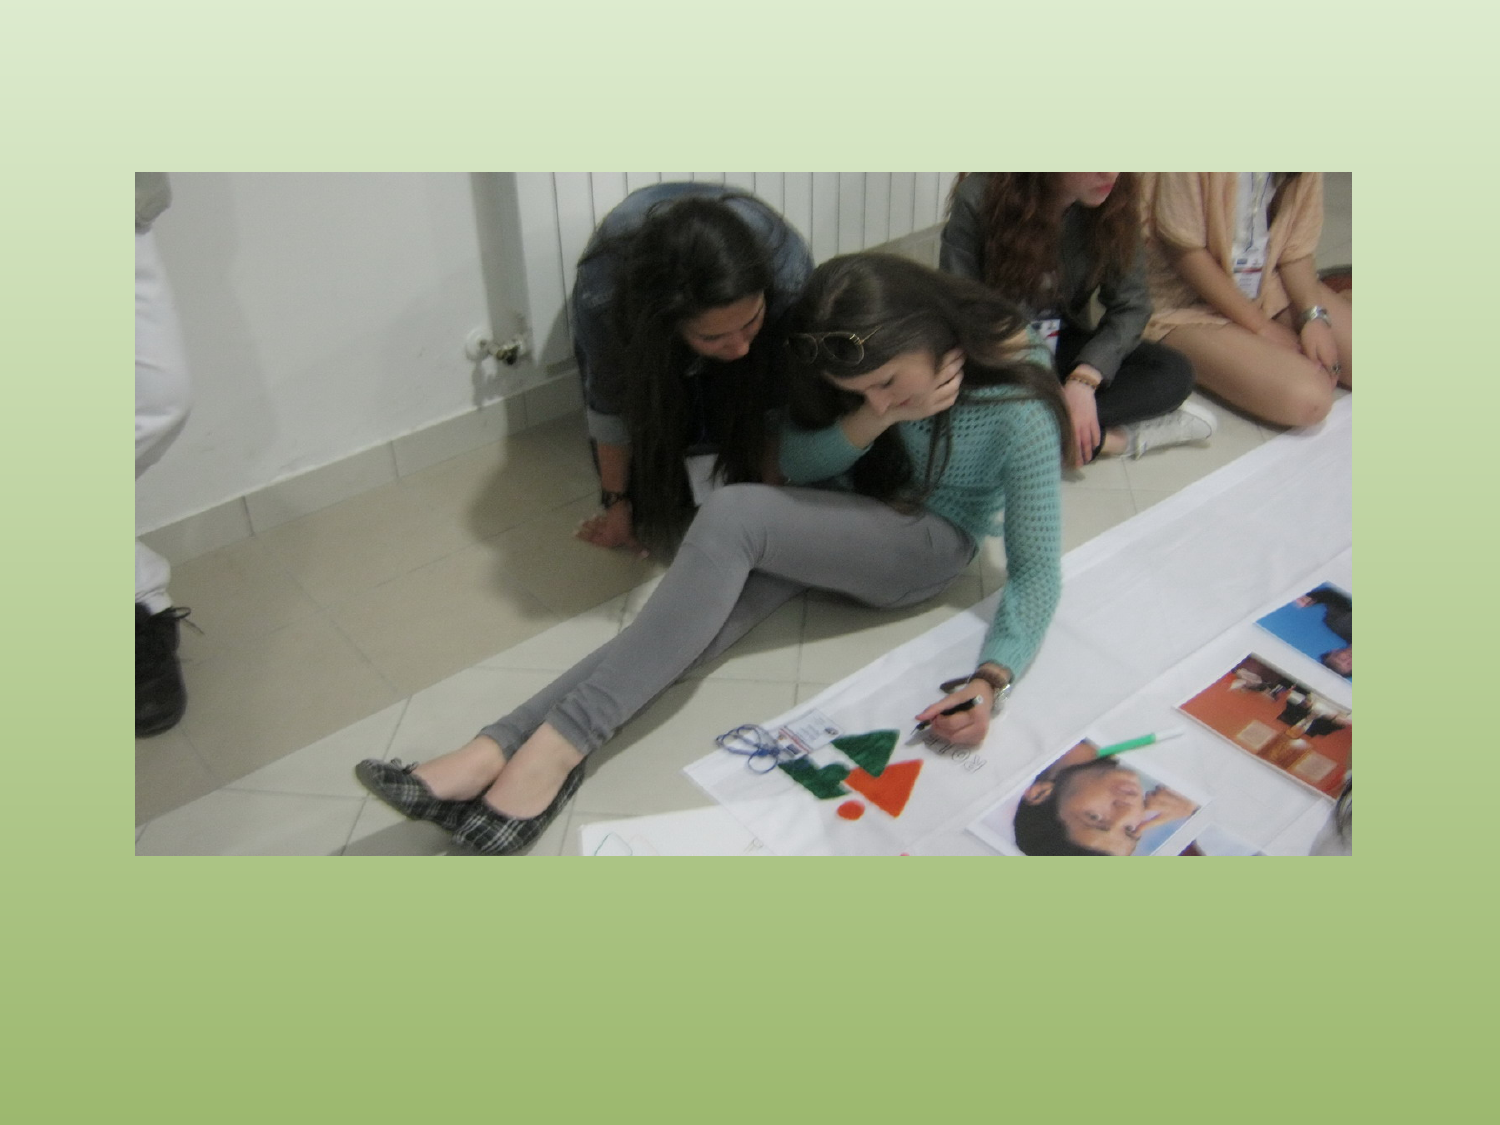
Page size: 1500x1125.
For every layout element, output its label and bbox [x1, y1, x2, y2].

list [135, 172, 1352, 856]
